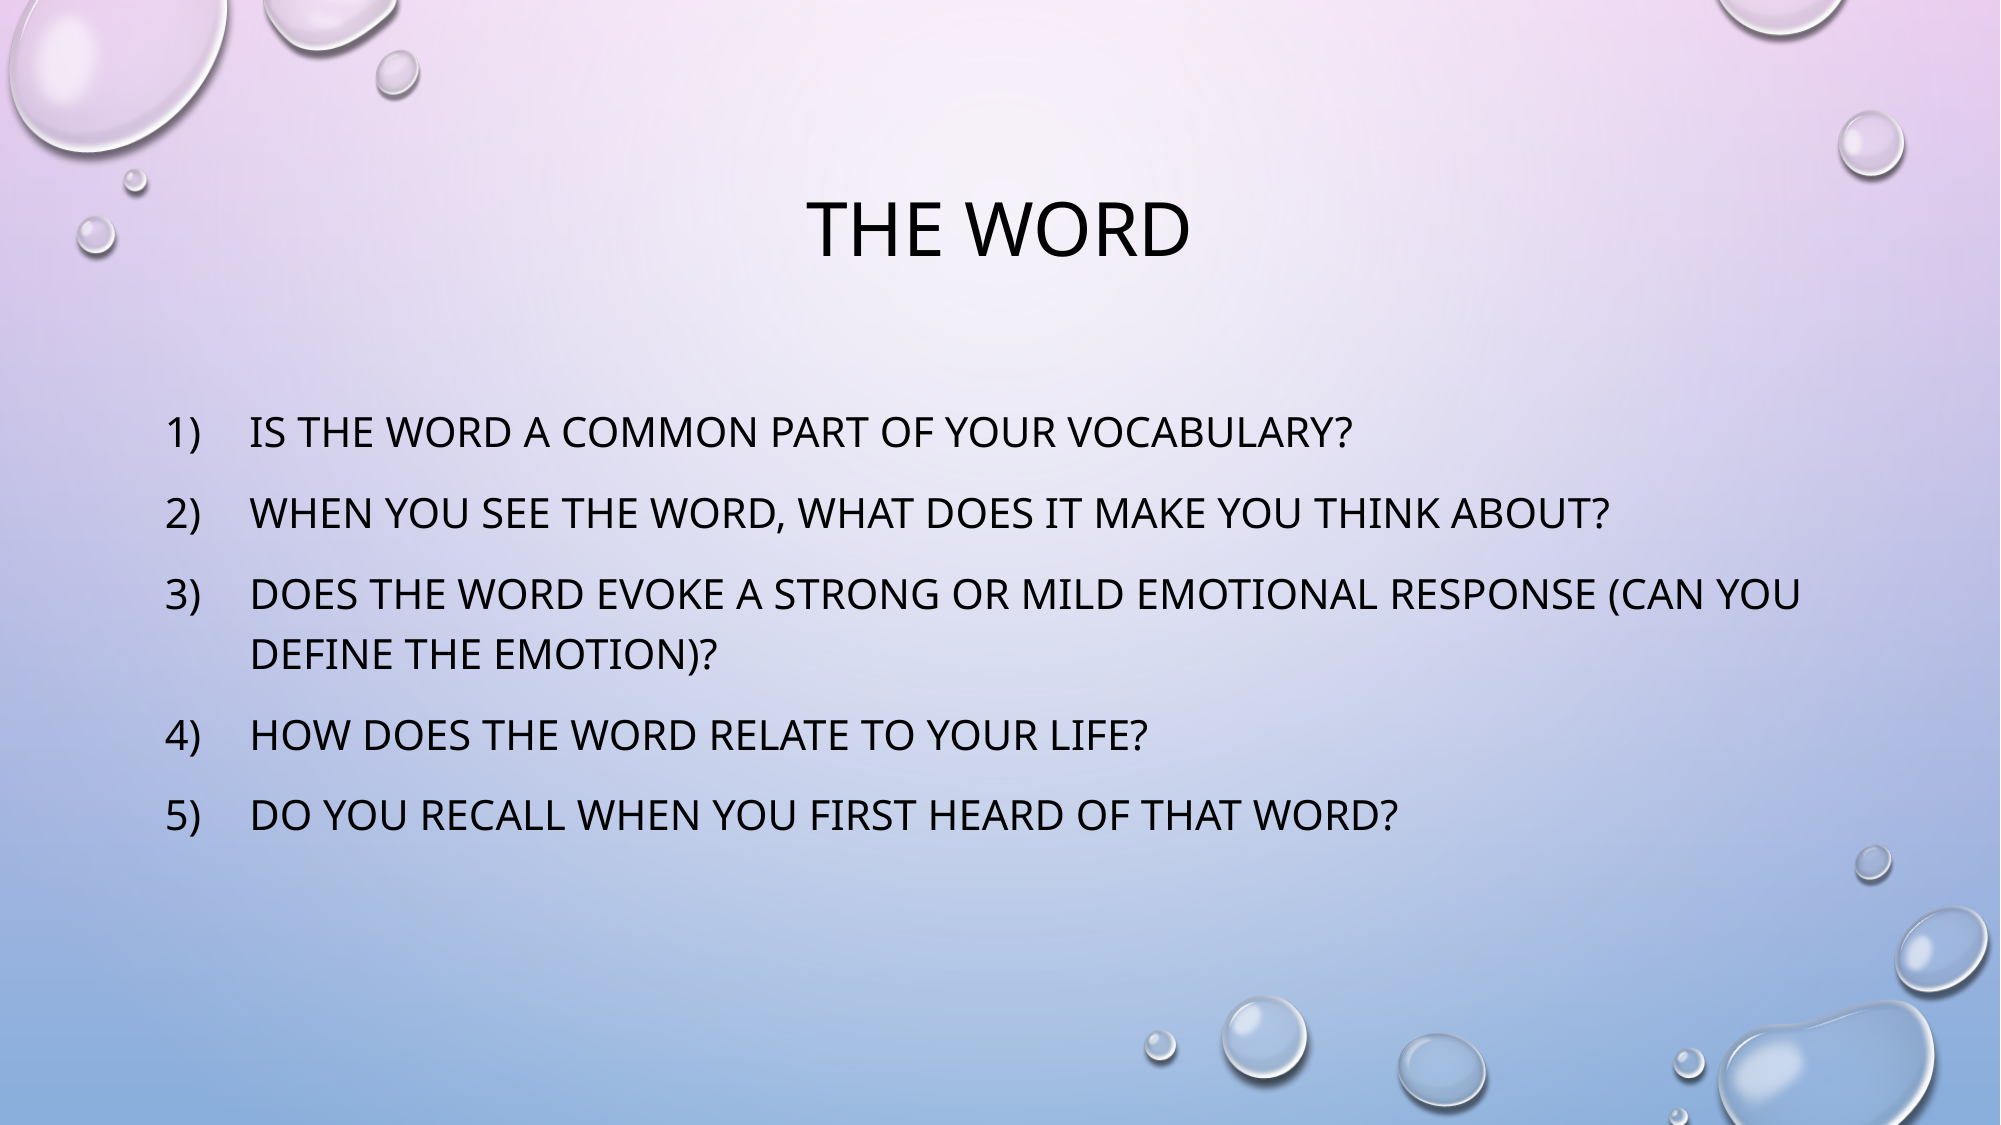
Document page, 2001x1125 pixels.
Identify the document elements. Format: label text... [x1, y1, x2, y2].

picture [0, 0, 2000, 1125]
list Is the word a common part of your vocabulary? When you see the word, what does it make you think about? Does the word evoke a strong or mild emotional response (can you define the emotion)? How does the word relate to your life? Do you recall when you first heard of that word? [149, 388, 1850, 950]
title The Word [149, 101, 1851, 364]
